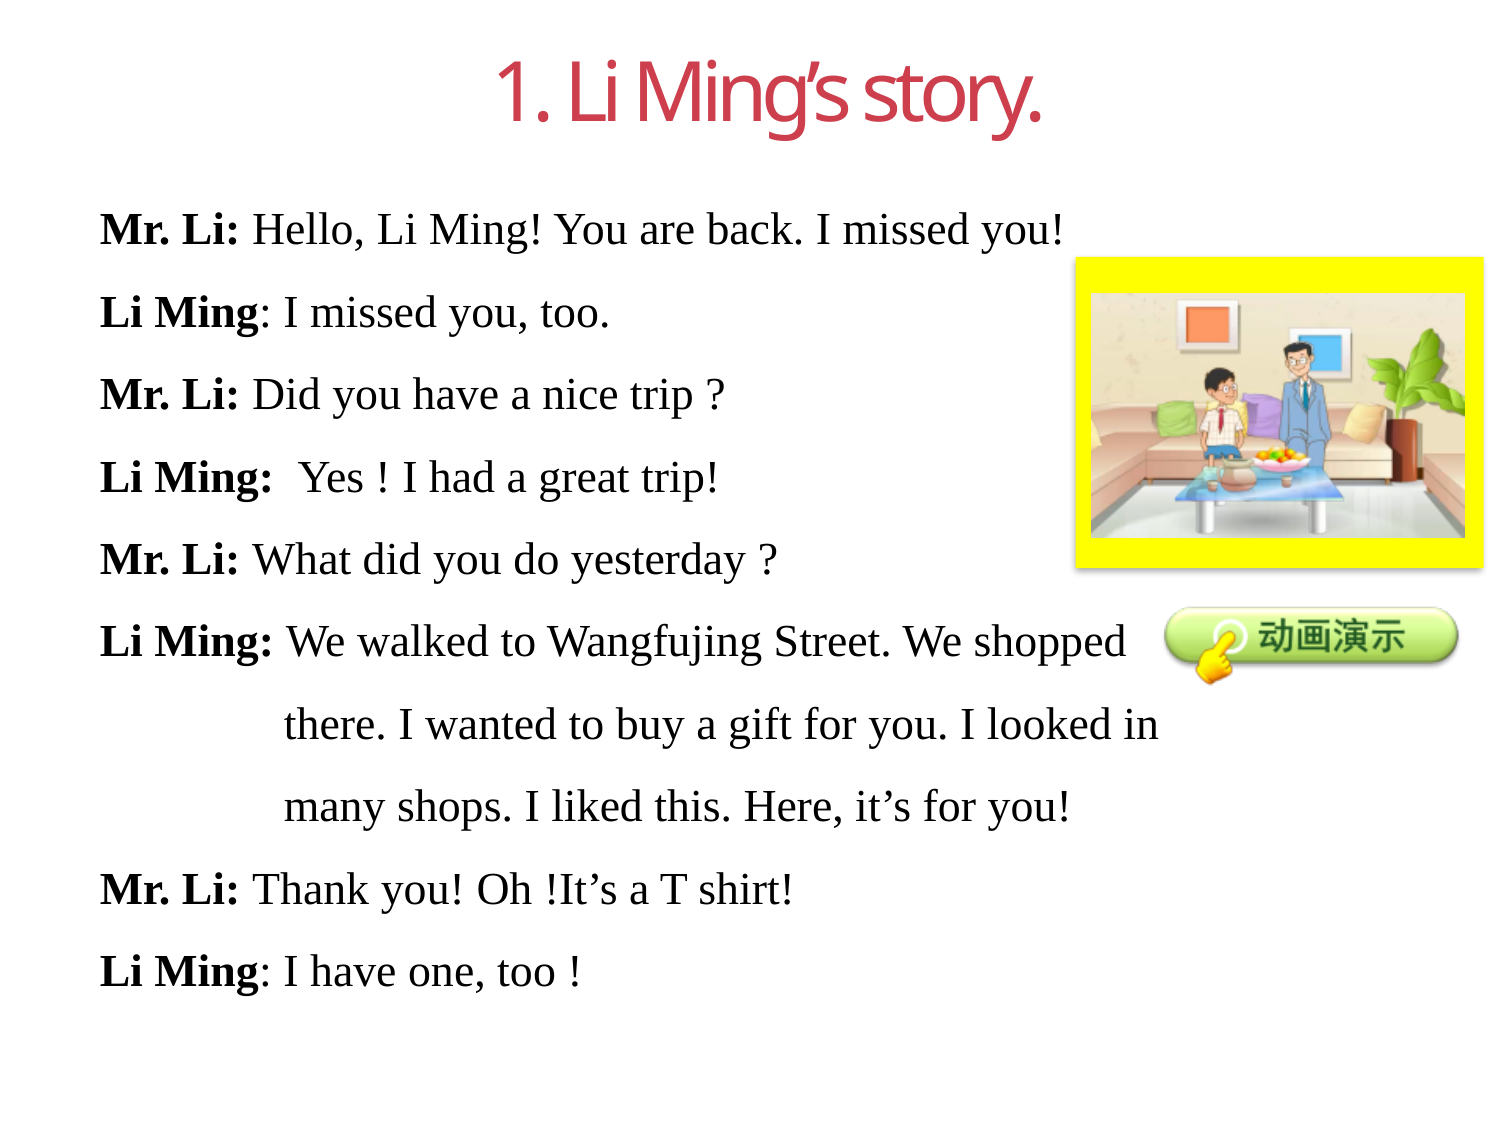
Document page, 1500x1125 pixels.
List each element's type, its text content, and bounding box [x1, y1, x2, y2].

text_box 1. Li Ming’s story. [476, 30, 1062, 146]
picture [1157, 597, 1465, 695]
text_box [1195, 256, 1484, 569]
text_box Mr. Li: Hello, Li Ming! You are back. I missed you! Li Ming: I missed you, too. Mr. Li: Did you have a nice trip ? Li Ming: Yes ! I had a great trip! Mr. Li: What did you do yesterday ? Li Ming: We walked to Wangfujing Street. We shopped there. I wanted to buy a gift for you. I looked in many shops. I liked this. Here, it’s for you! Mr. Li: Thank you! Oh !It’s a T shirt! Li Ming: I have one, too ! [85, 163, 1195, 1004]
picture [1091, 293, 1465, 538]
